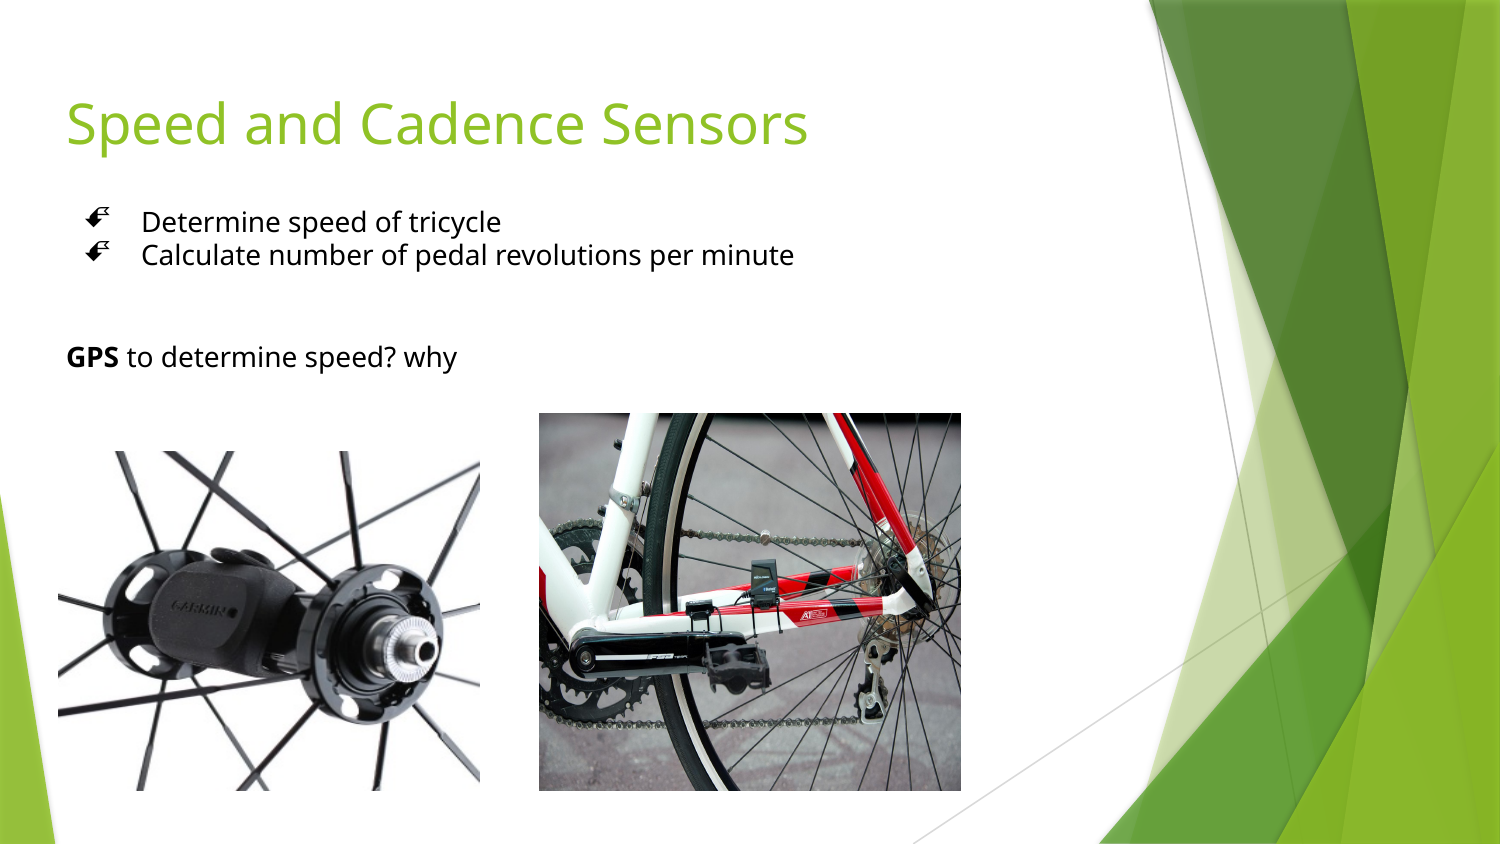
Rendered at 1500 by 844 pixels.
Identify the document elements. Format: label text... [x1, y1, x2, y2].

title Speed and Cadence Sensors [51, 72, 1449, 167]
list Determine speed of tricycle Calculate number of pedal revolutions per minute GPS to determine speed? why [51, 189, 1449, 750]
picture [539, 413, 961, 791]
picture [58, 450, 480, 791]
